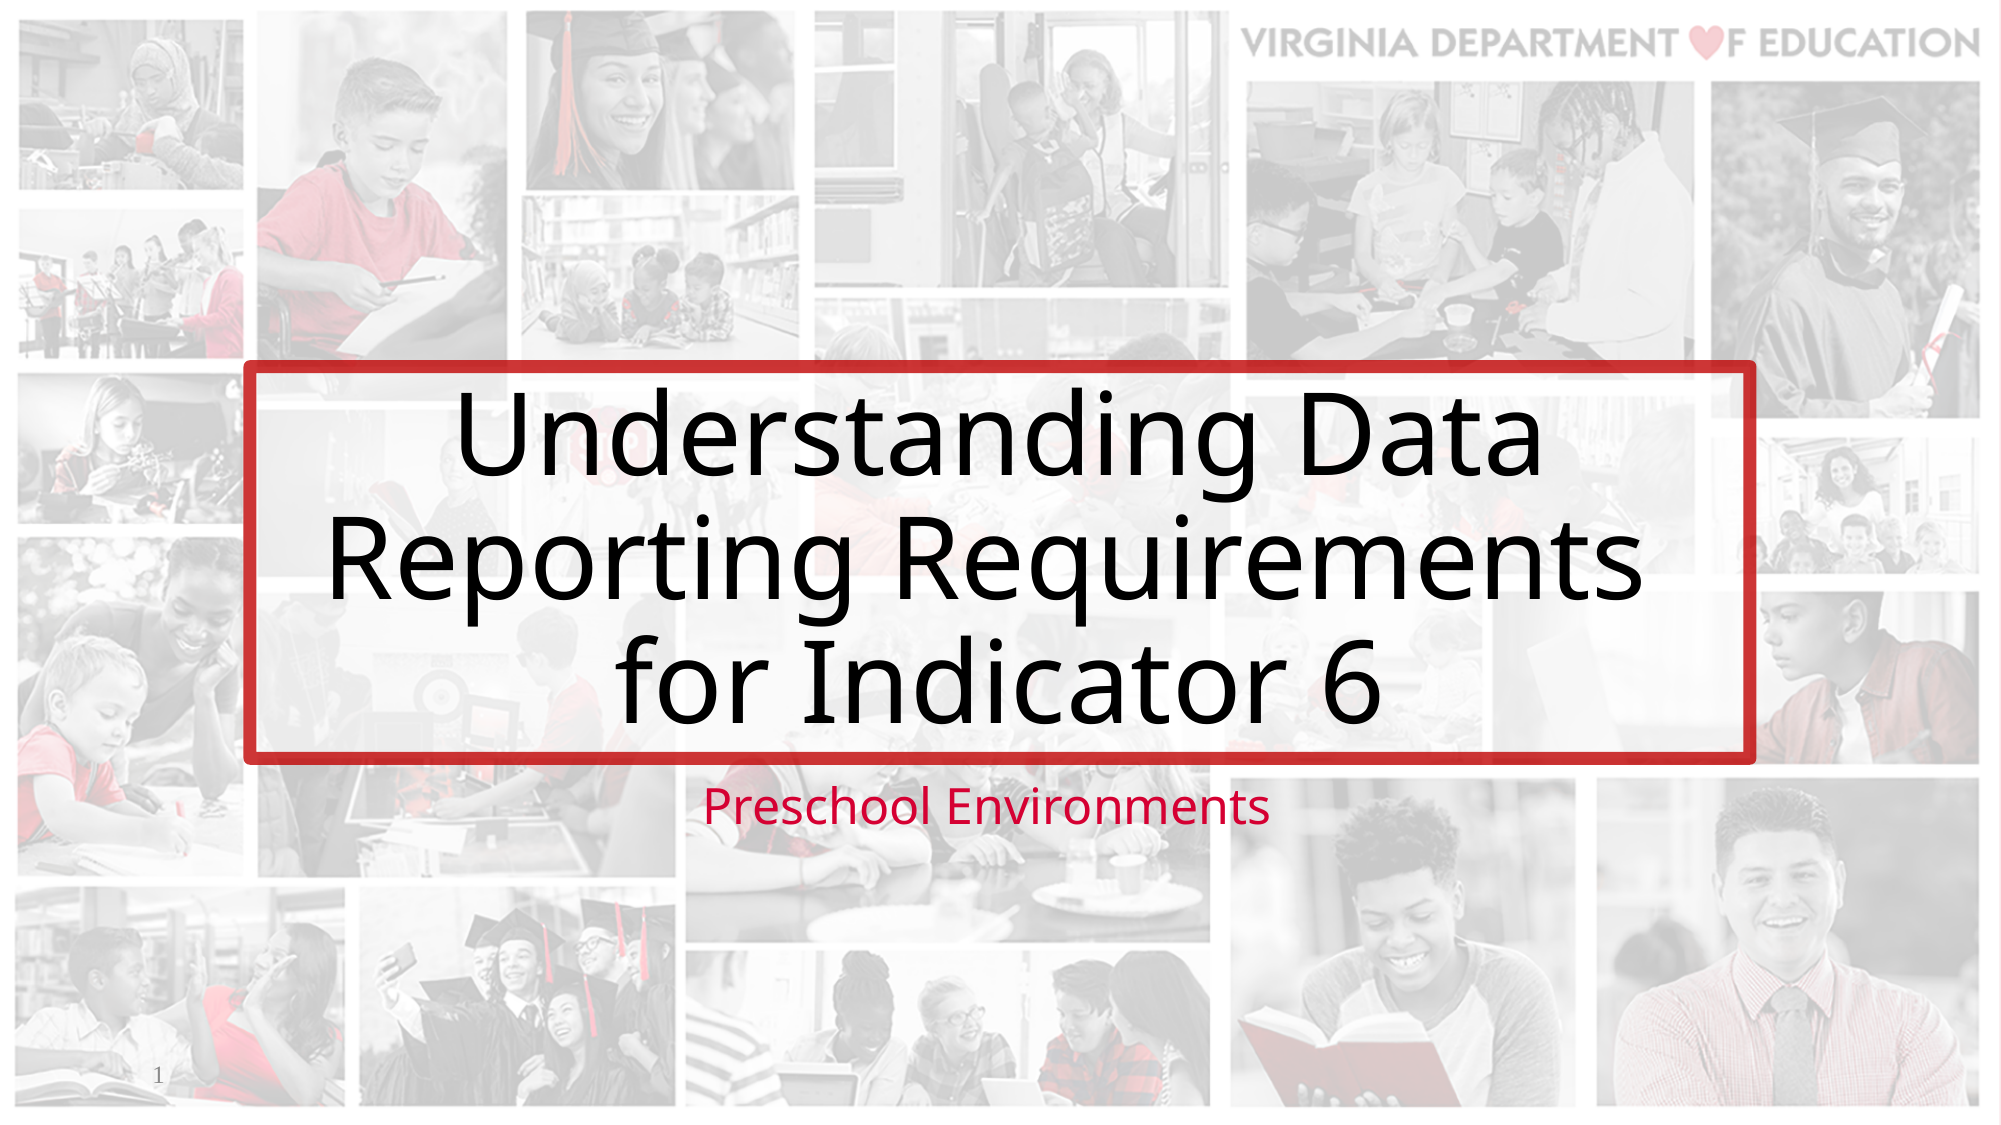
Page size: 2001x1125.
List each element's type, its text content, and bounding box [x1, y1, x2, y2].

picture [0, 0, 2001, 1125]
subtitle Preschool Environments [237, 773, 1738, 943]
slide_number 1 [137, 1043, 588, 1104]
title Understanding Data Reporting Requirements for Indicator 6 [243, 360, 1756, 765]
